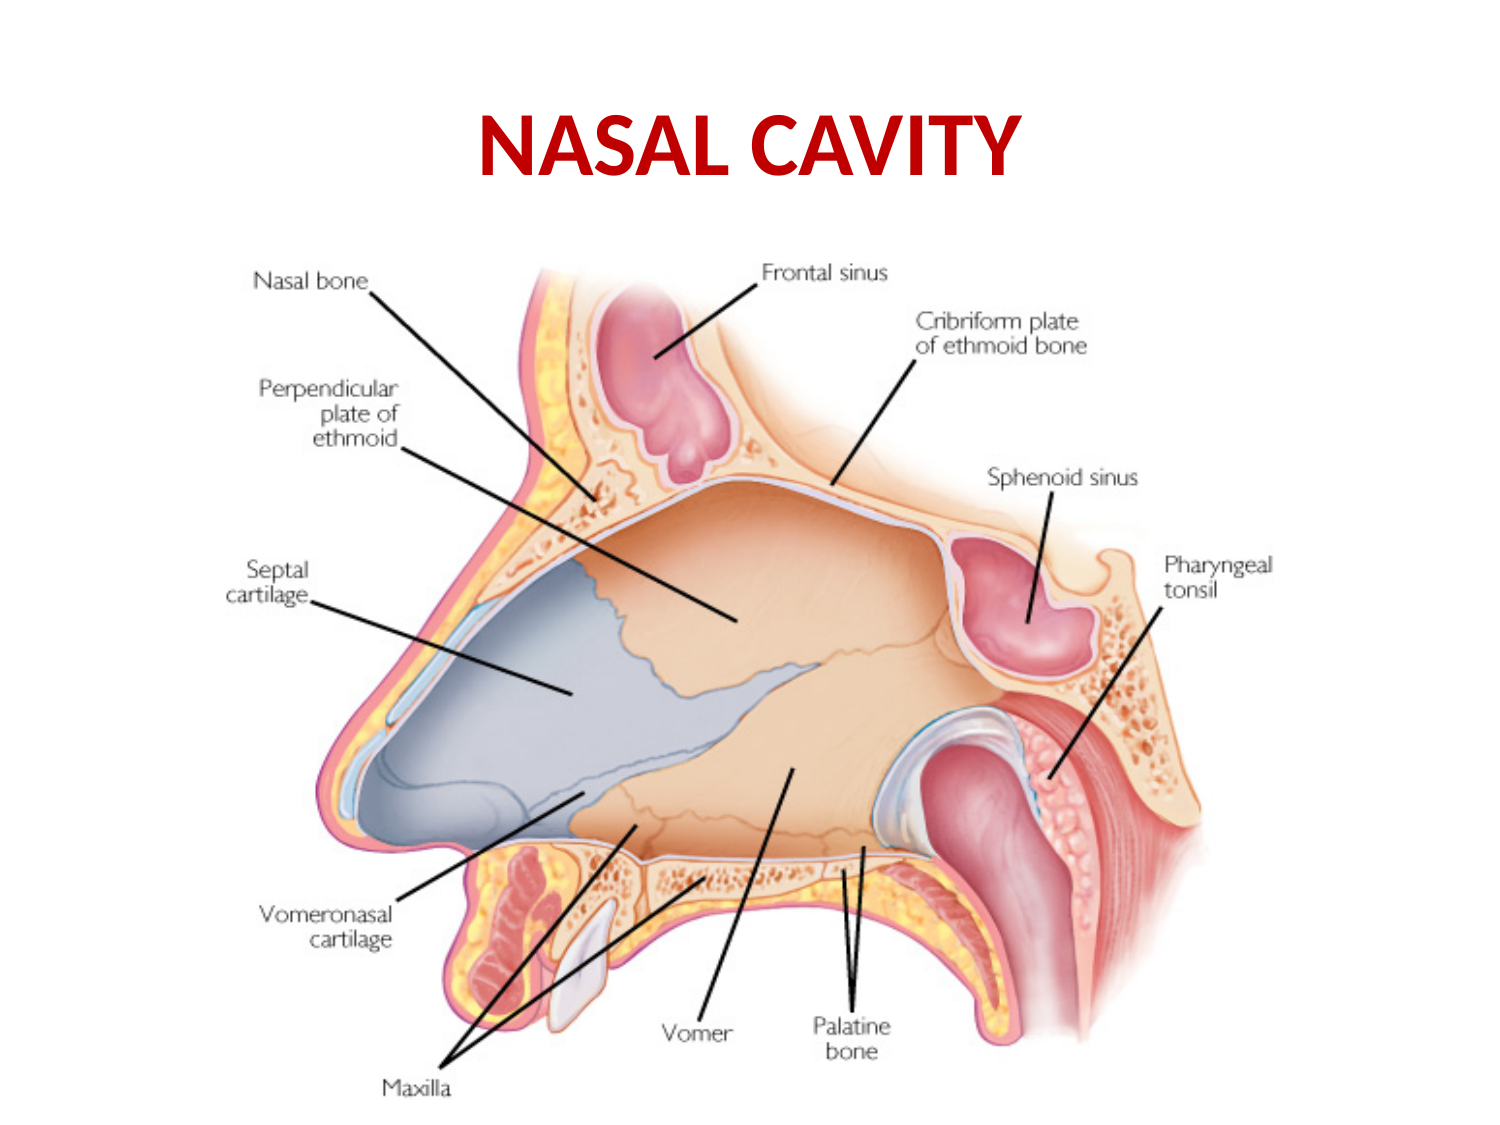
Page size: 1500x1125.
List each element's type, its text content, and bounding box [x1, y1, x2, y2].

title NASAL CAVITY [75, 45, 1425, 233]
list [224, 262, 1276, 1100]
